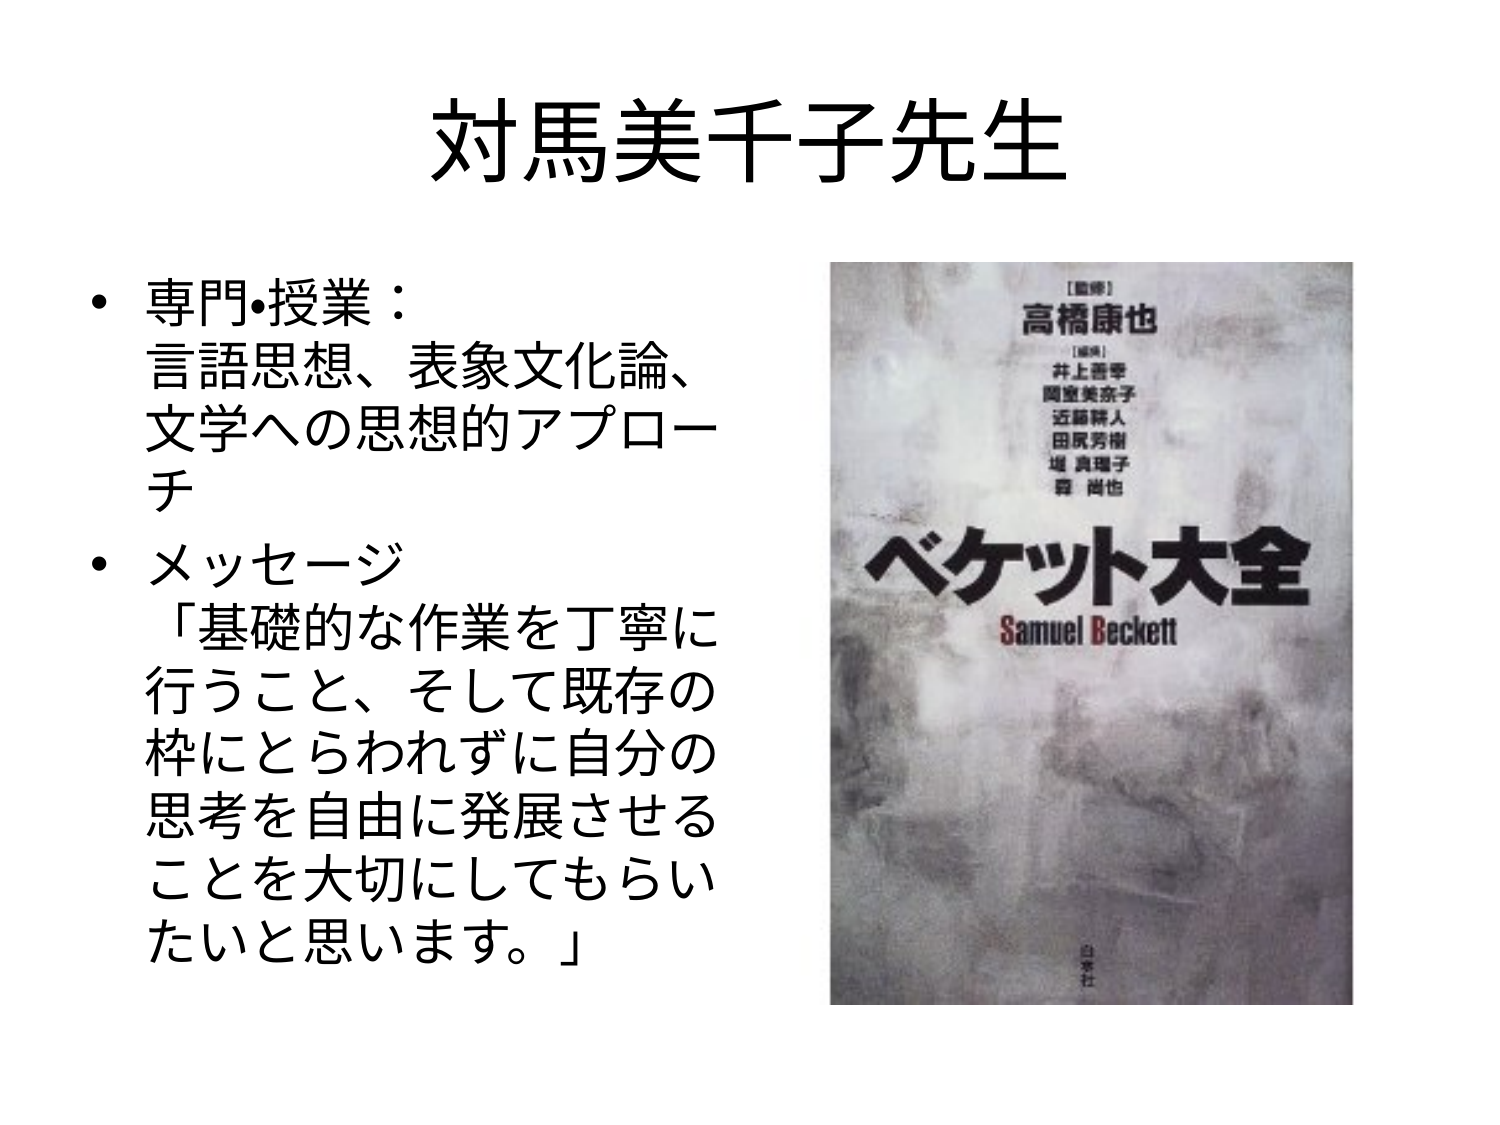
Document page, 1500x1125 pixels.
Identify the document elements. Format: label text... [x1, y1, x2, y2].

list 専門・授業： 言語思想、表象文化論、文学への思想的アプローチ メッセージ 「基礎的な作業を丁寧に行うこと、そして既存の枠にとらわれずに自分の思考を自由に発展させることを大切にしてもらいたいと思います。」 [75, 262, 738, 1005]
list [762, 262, 1426, 1006]
title 対馬美千子先生 [75, 45, 1425, 233]
